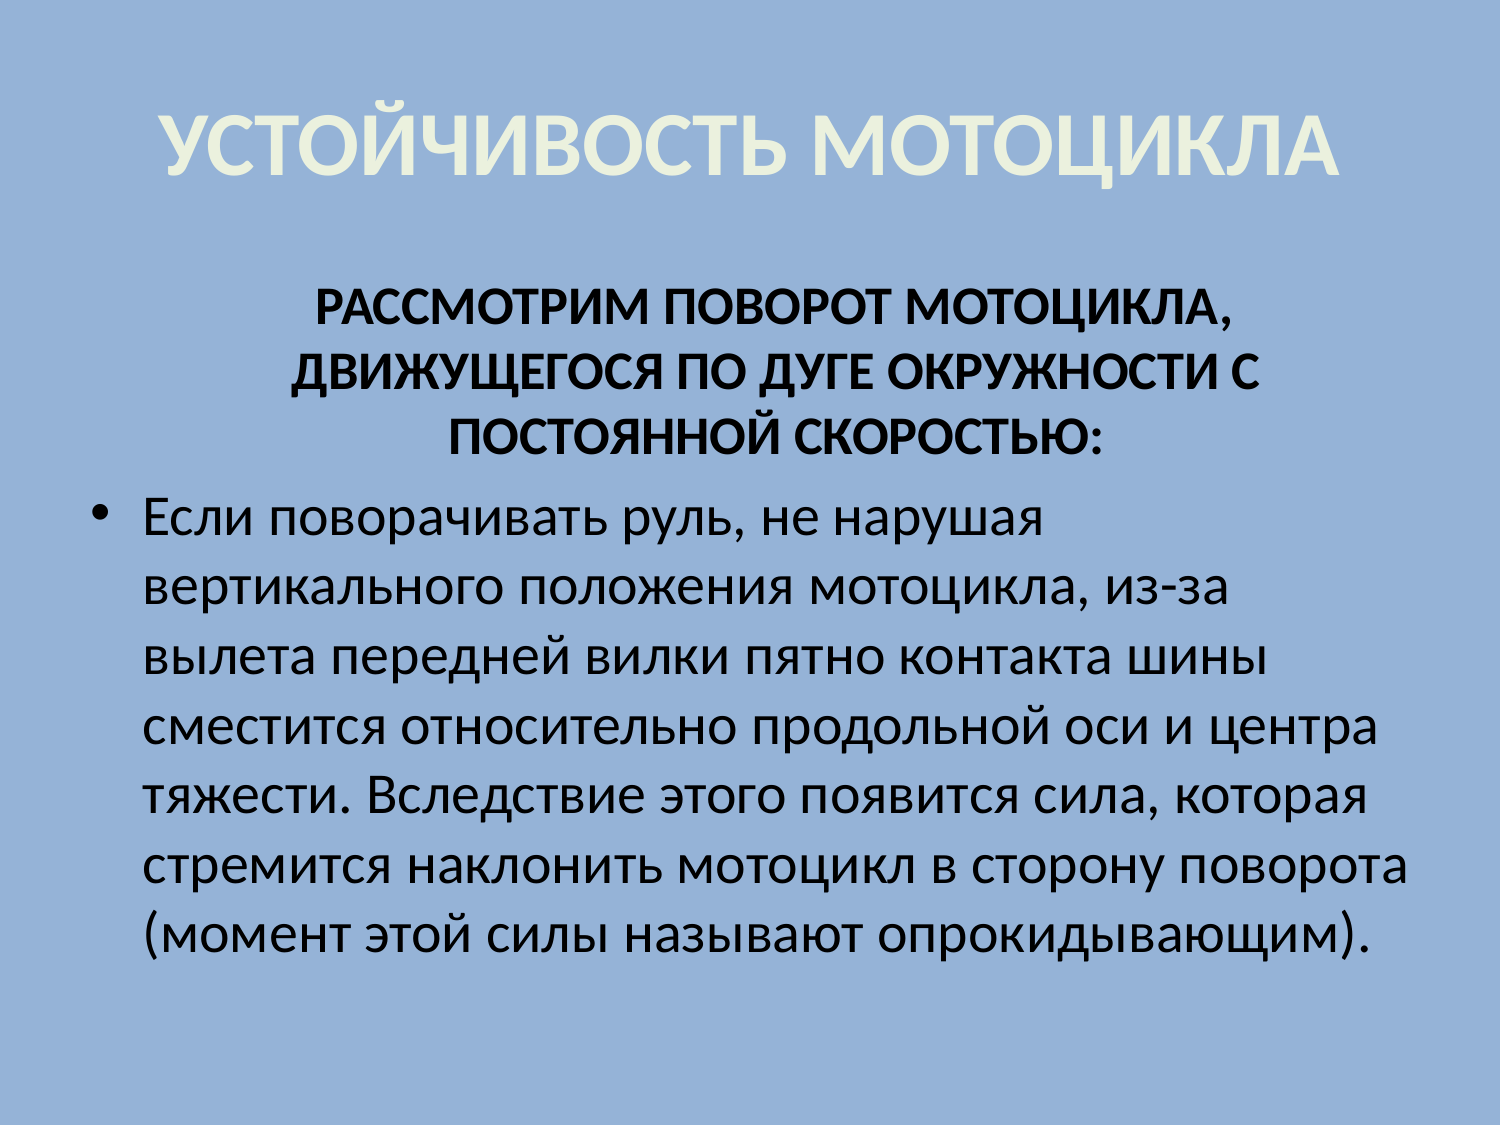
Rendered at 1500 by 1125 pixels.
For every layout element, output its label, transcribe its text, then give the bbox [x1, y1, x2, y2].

list РАССМОТРИМ ПОВОРОТ МОТОЦИКЛА, ДВИЖУЩЕГОСЯ ПО ДУГЕ ОКРУЖНОСТИ С ПОСТОЯННОЙ СКОРОСТЬЮ: Если поворачивать руль, не нарушая вертикального положения мотоцикла, из-за вылета передней вилки пятно контакта шины сместится относительно продольной оси и центра тяжести. Вследствие этого появится сила, которая стремится наклонить мотоцикл в сторону поворота (момент этой силы называют опрокидывающим). [75, 262, 1425, 1005]
title УСТОЙЧИВОСТЬ МОТОЦИКЛА [75, 45, 1425, 233]
